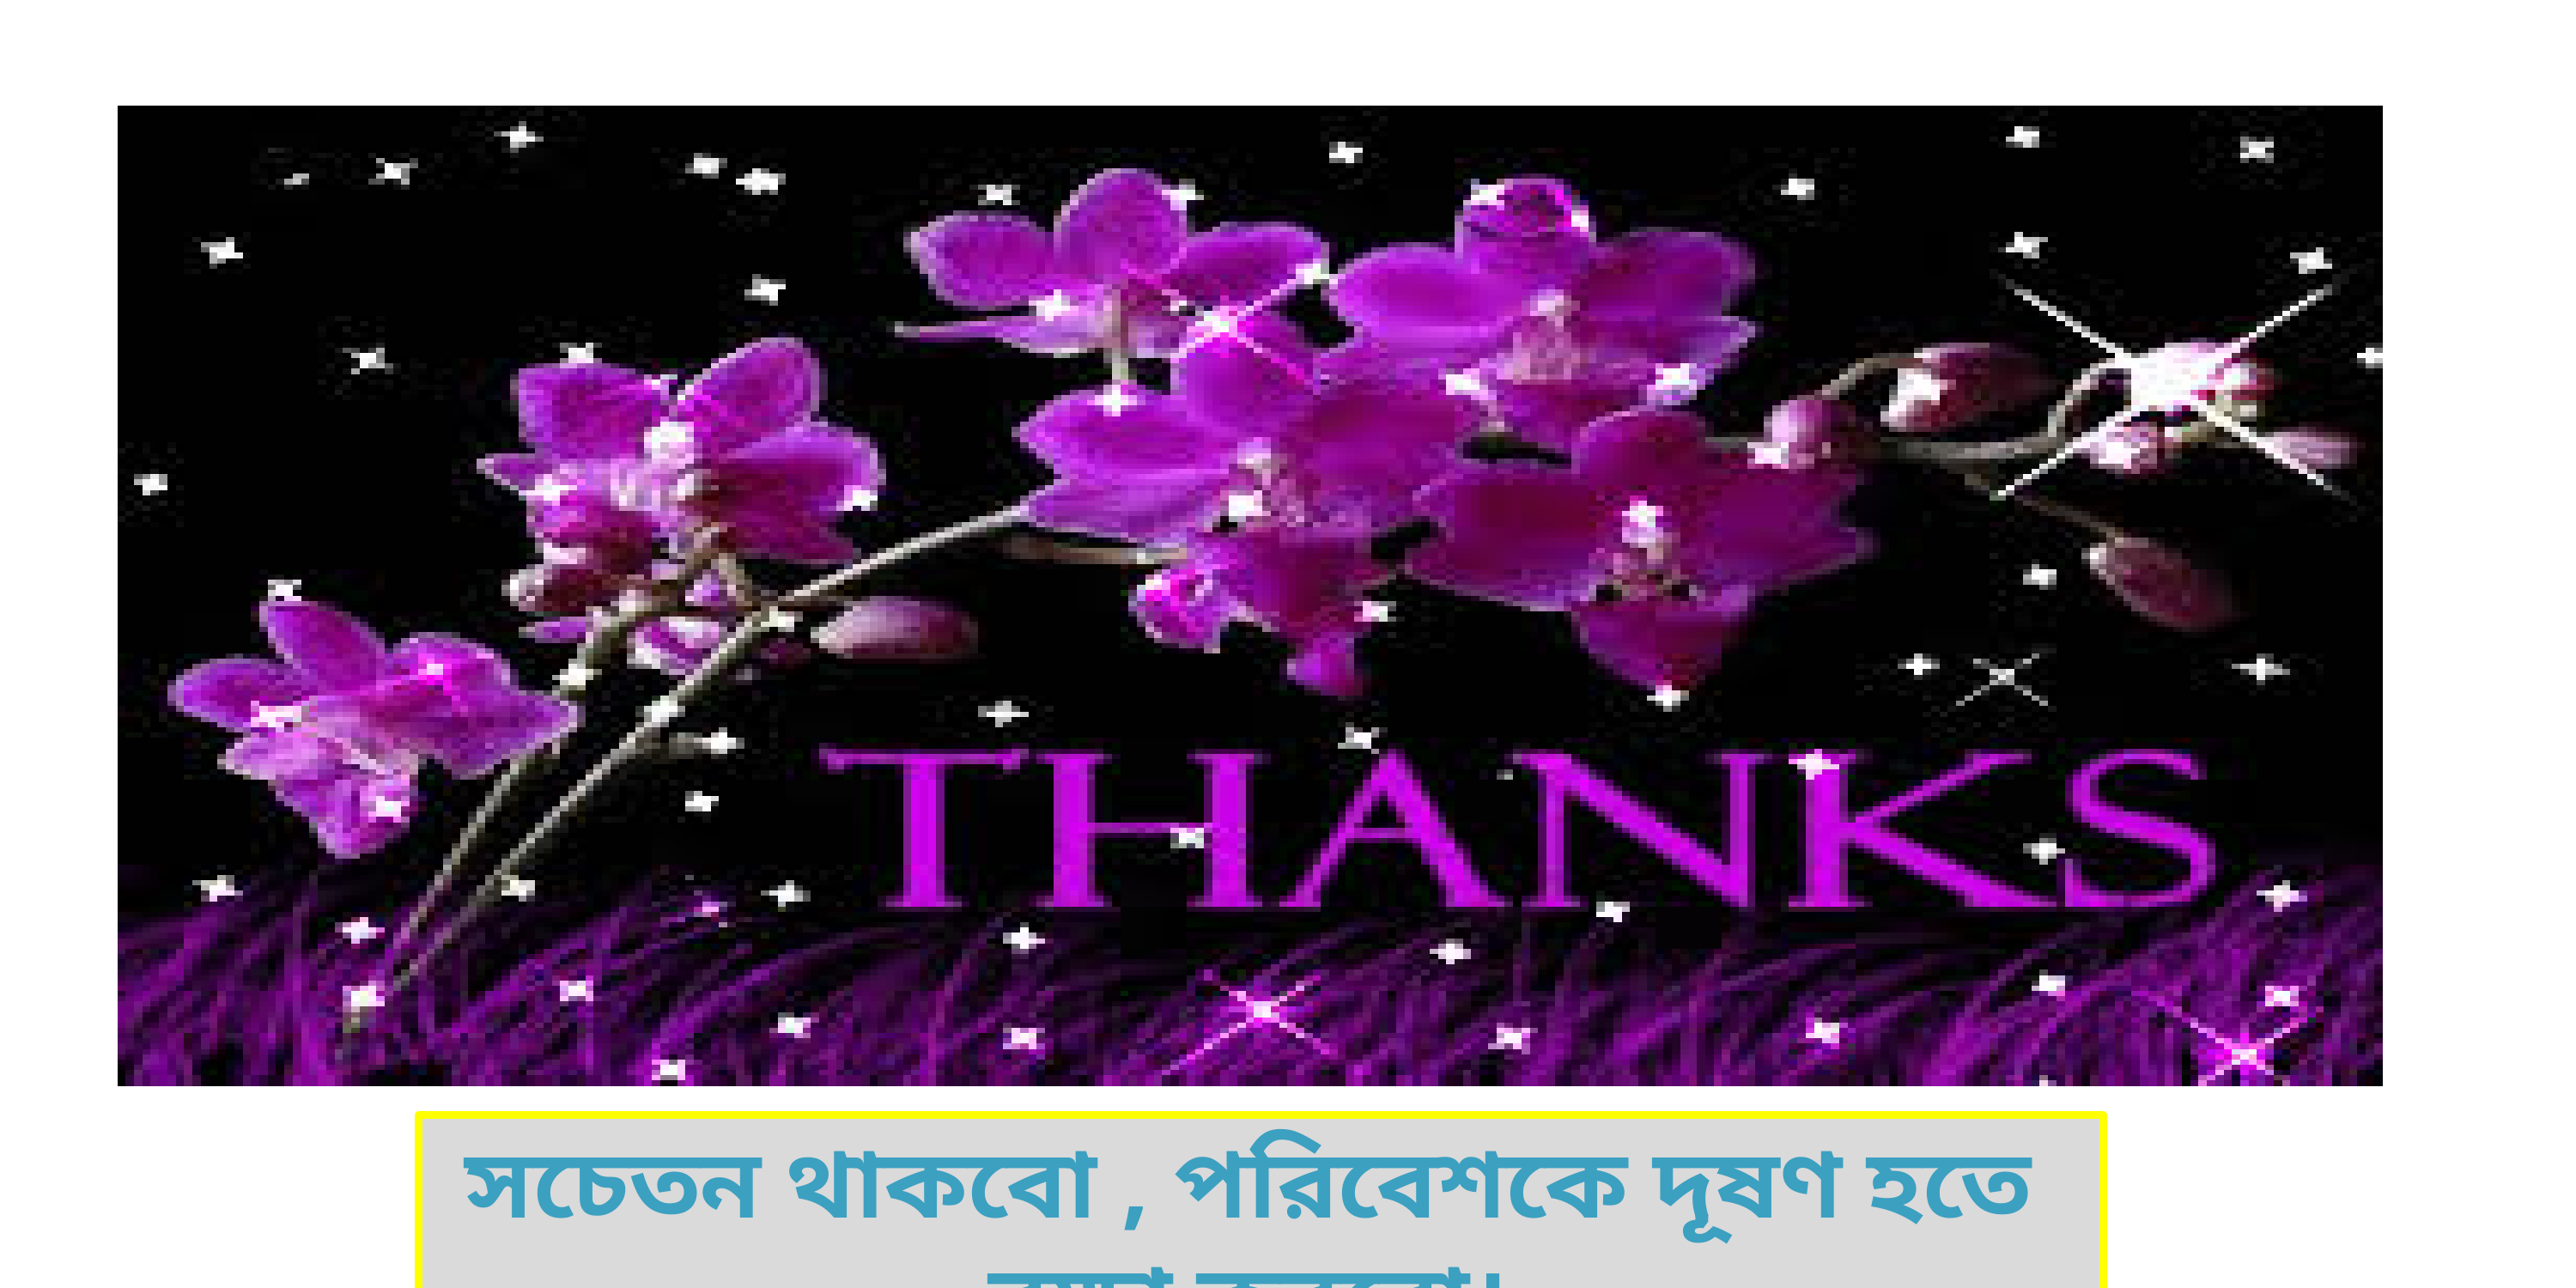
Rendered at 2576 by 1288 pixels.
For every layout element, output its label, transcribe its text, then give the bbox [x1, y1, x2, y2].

text_box সচেতন থাকবো , পরিবেশকে দূষণ হতে রক্ষা করবো। [415, 1111, 2107, 1288]
picture [118, 106, 2384, 1086]
